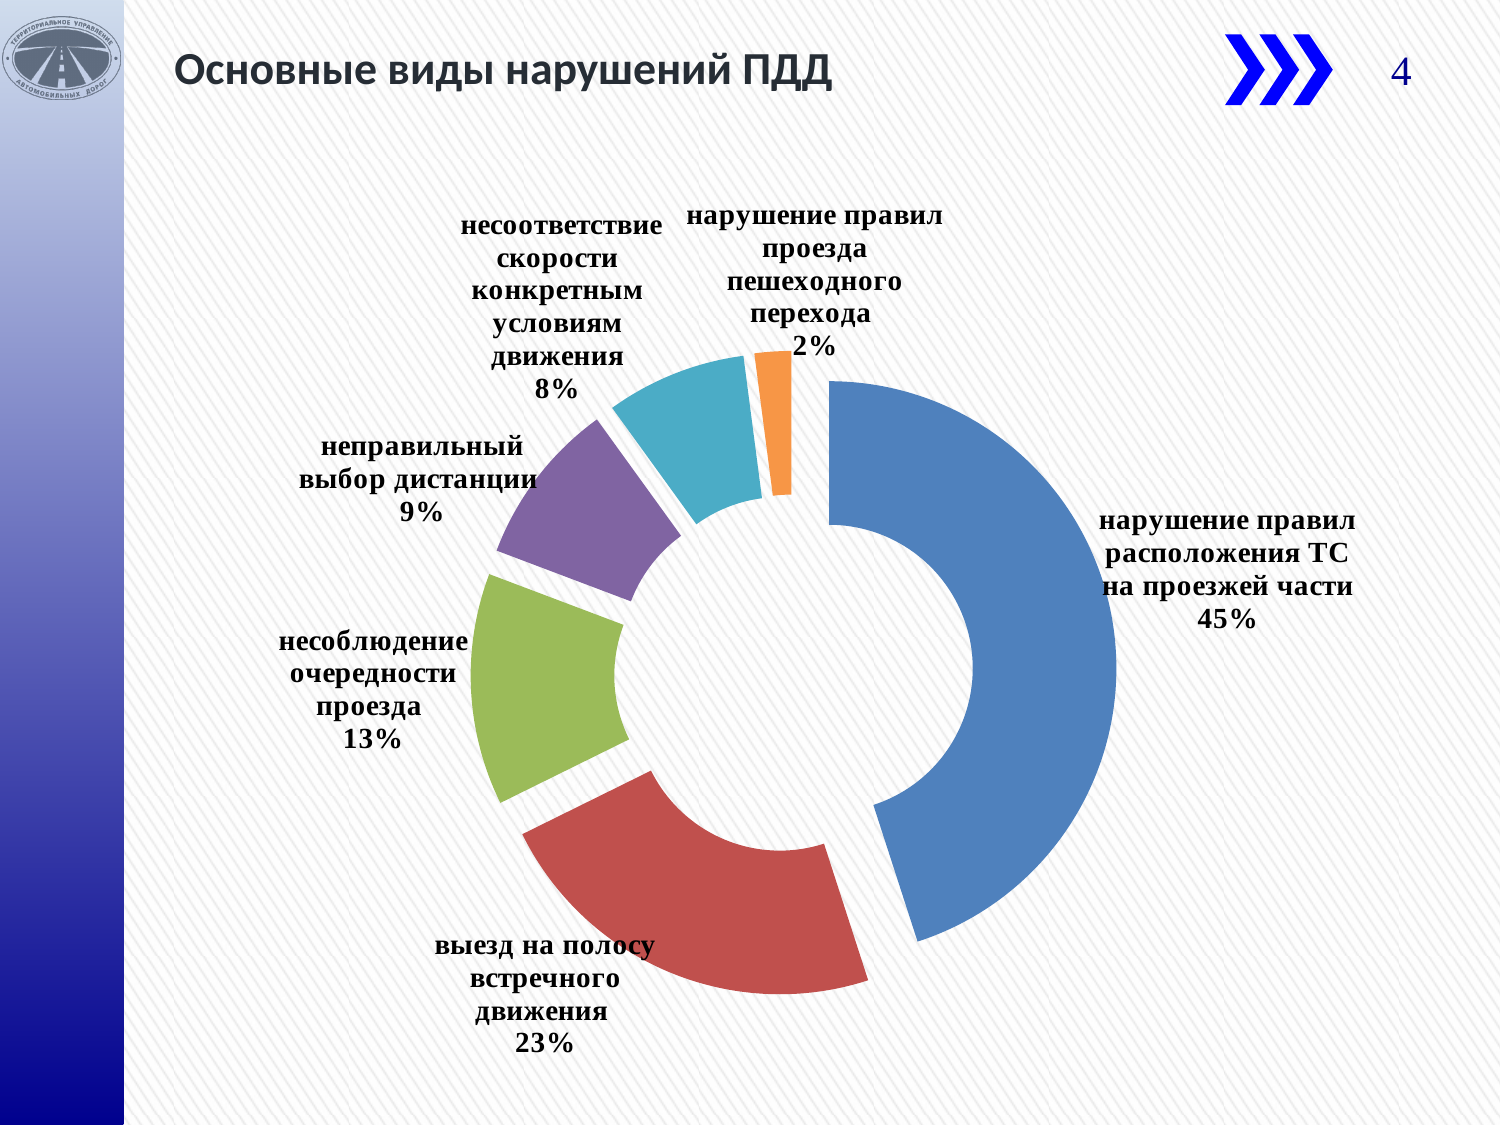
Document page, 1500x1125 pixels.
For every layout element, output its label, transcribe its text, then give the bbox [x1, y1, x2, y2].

chart [147, 148, 1483, 1083]
title Основные виды нарушений ПДД [159, 19, 1223, 102]
slide_number 4 [1337, 38, 1466, 99]
